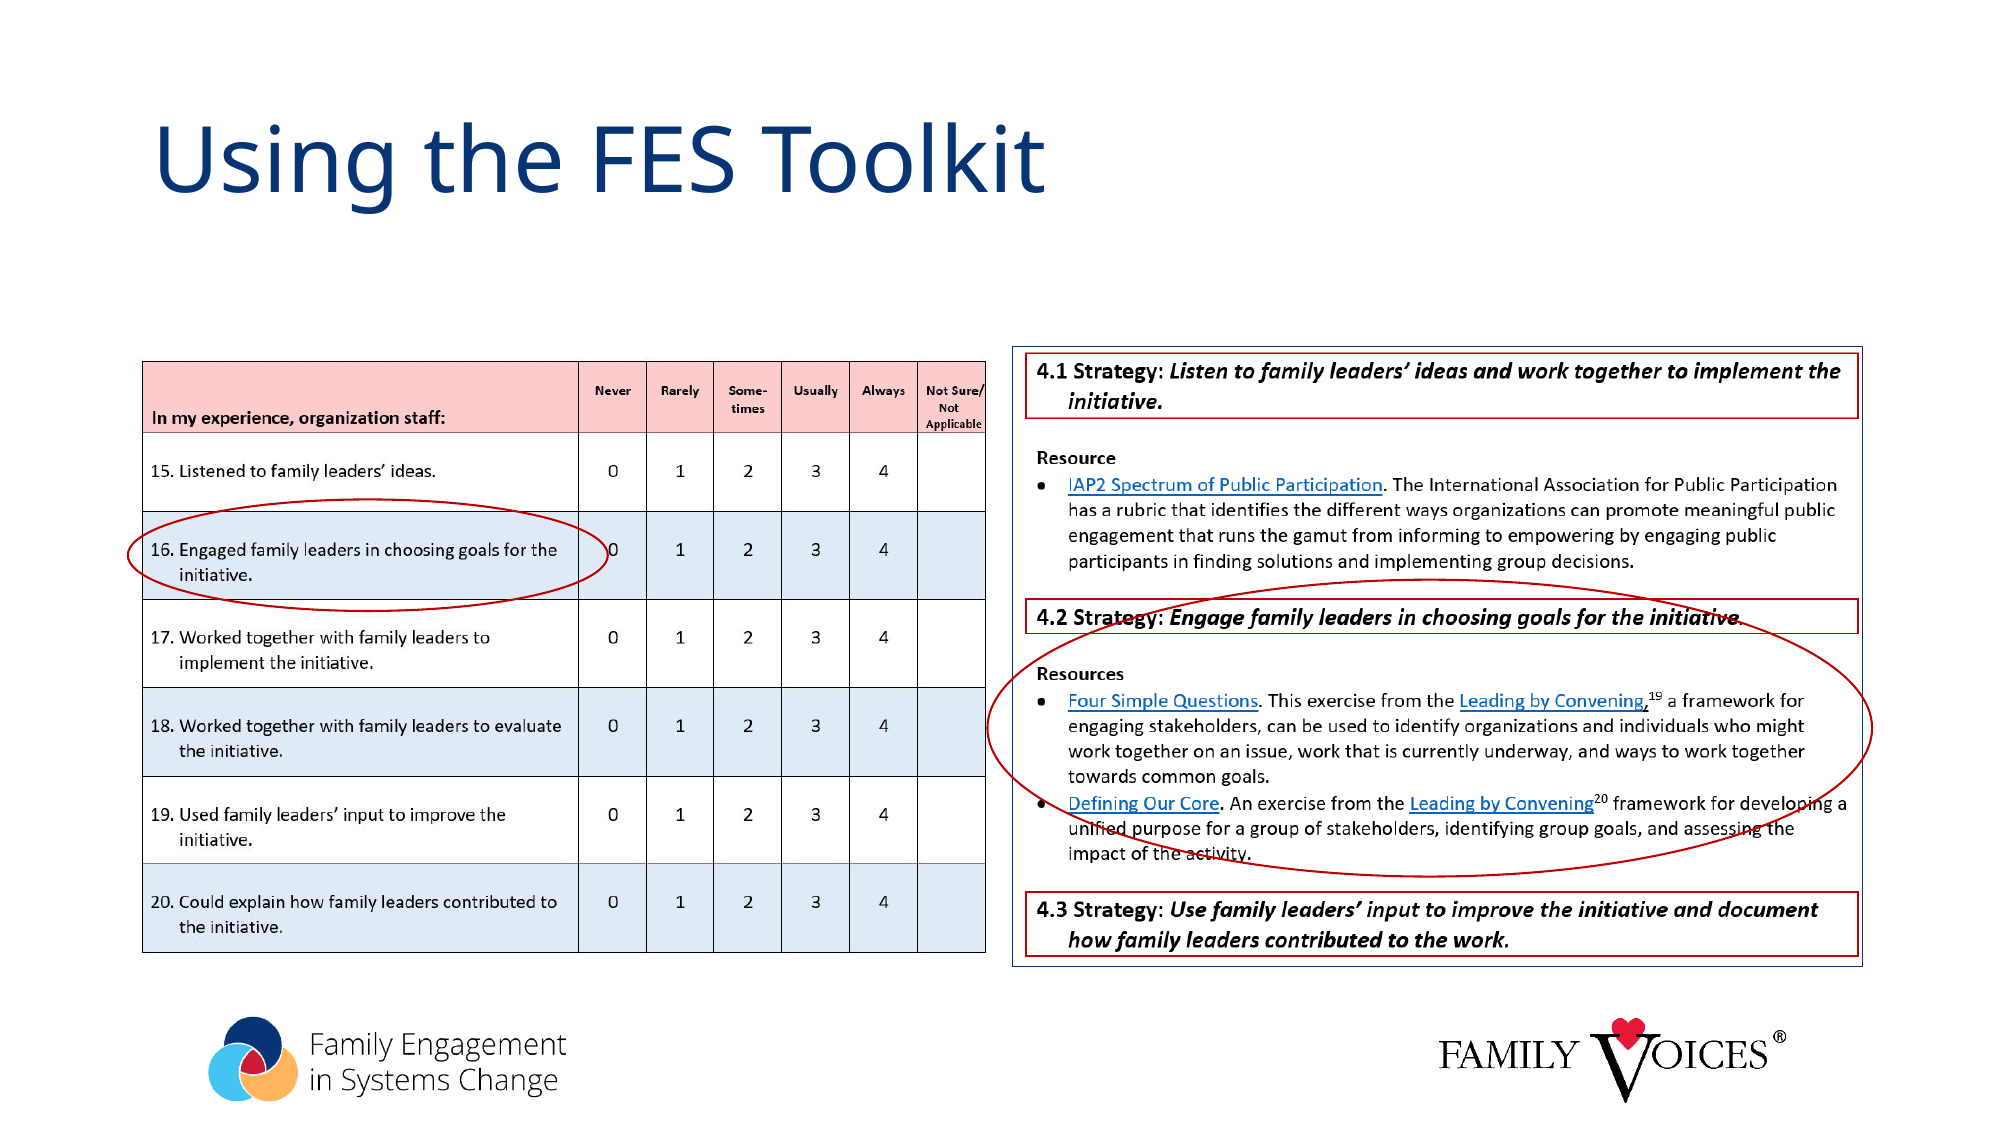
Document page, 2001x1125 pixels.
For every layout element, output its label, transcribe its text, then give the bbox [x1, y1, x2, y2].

picture [1439, 1018, 1786, 1103]
title Using the FES Toolkit [137, 53, 1863, 272]
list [1012, 346, 1863, 967]
text_box [126, 538, 137, 572]
picture [183, 1004, 586, 1118]
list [137, 357, 988, 956]
text_box [1863, 696, 1874, 760]
text_box [988, 677, 1012, 779]
